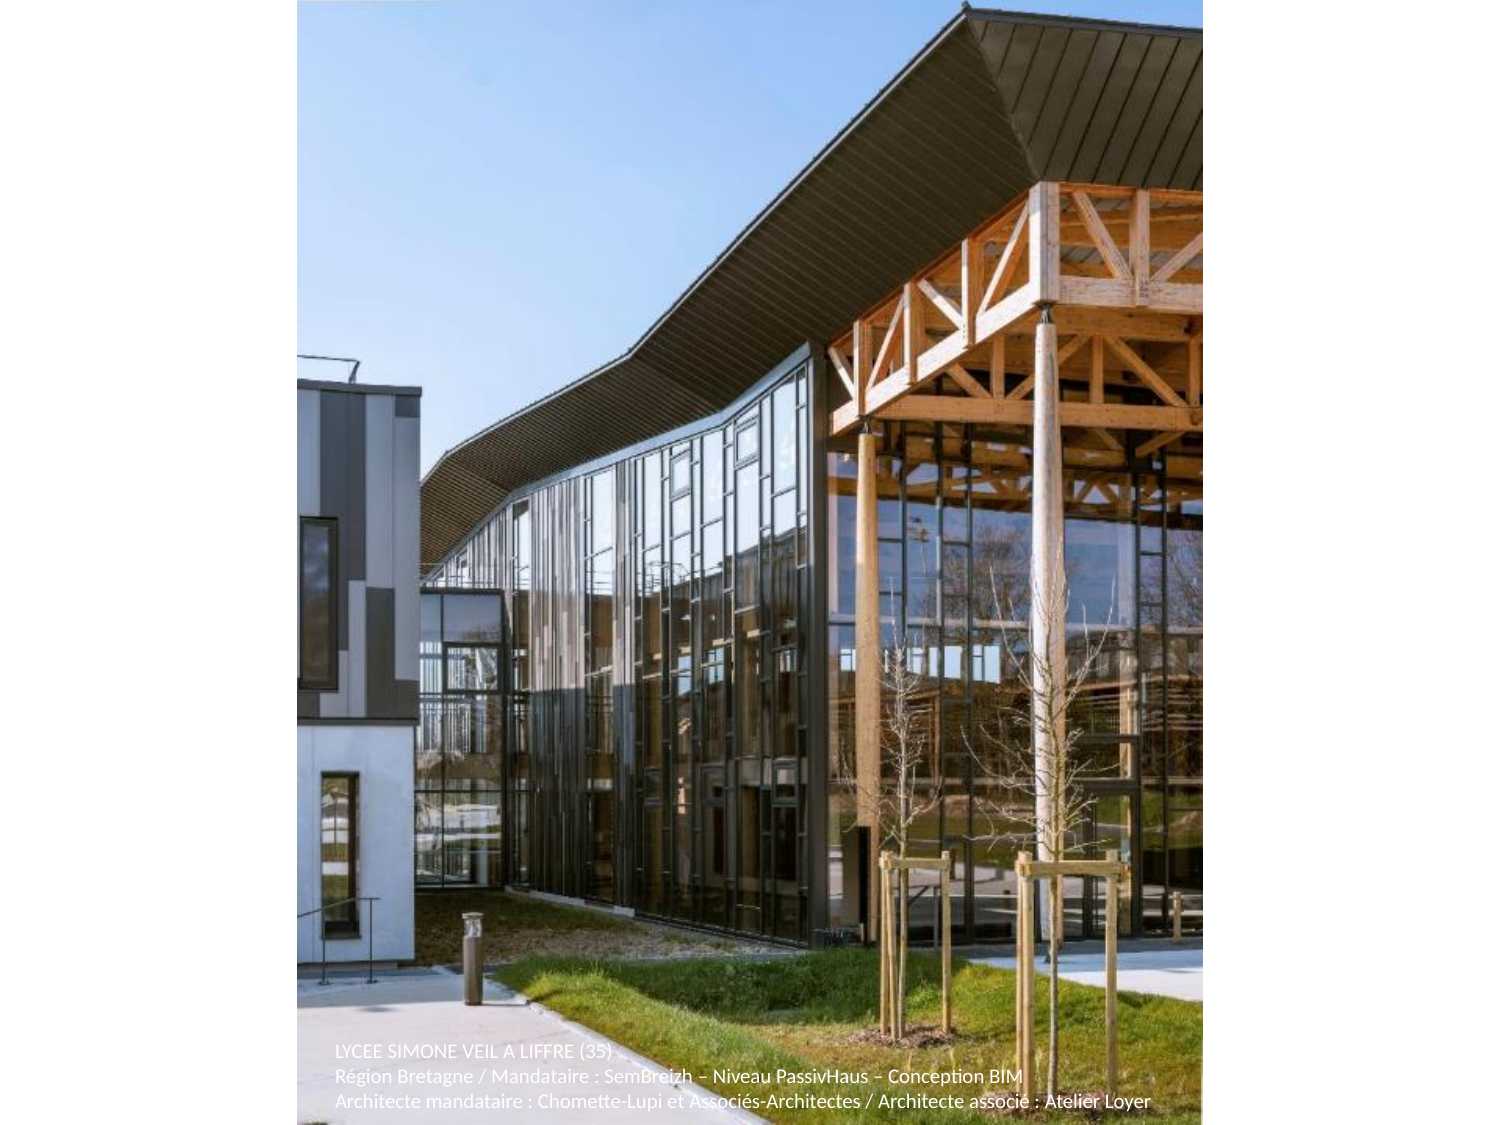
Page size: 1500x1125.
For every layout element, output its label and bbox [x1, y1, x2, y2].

picture [297, 0, 1203, 1125]
